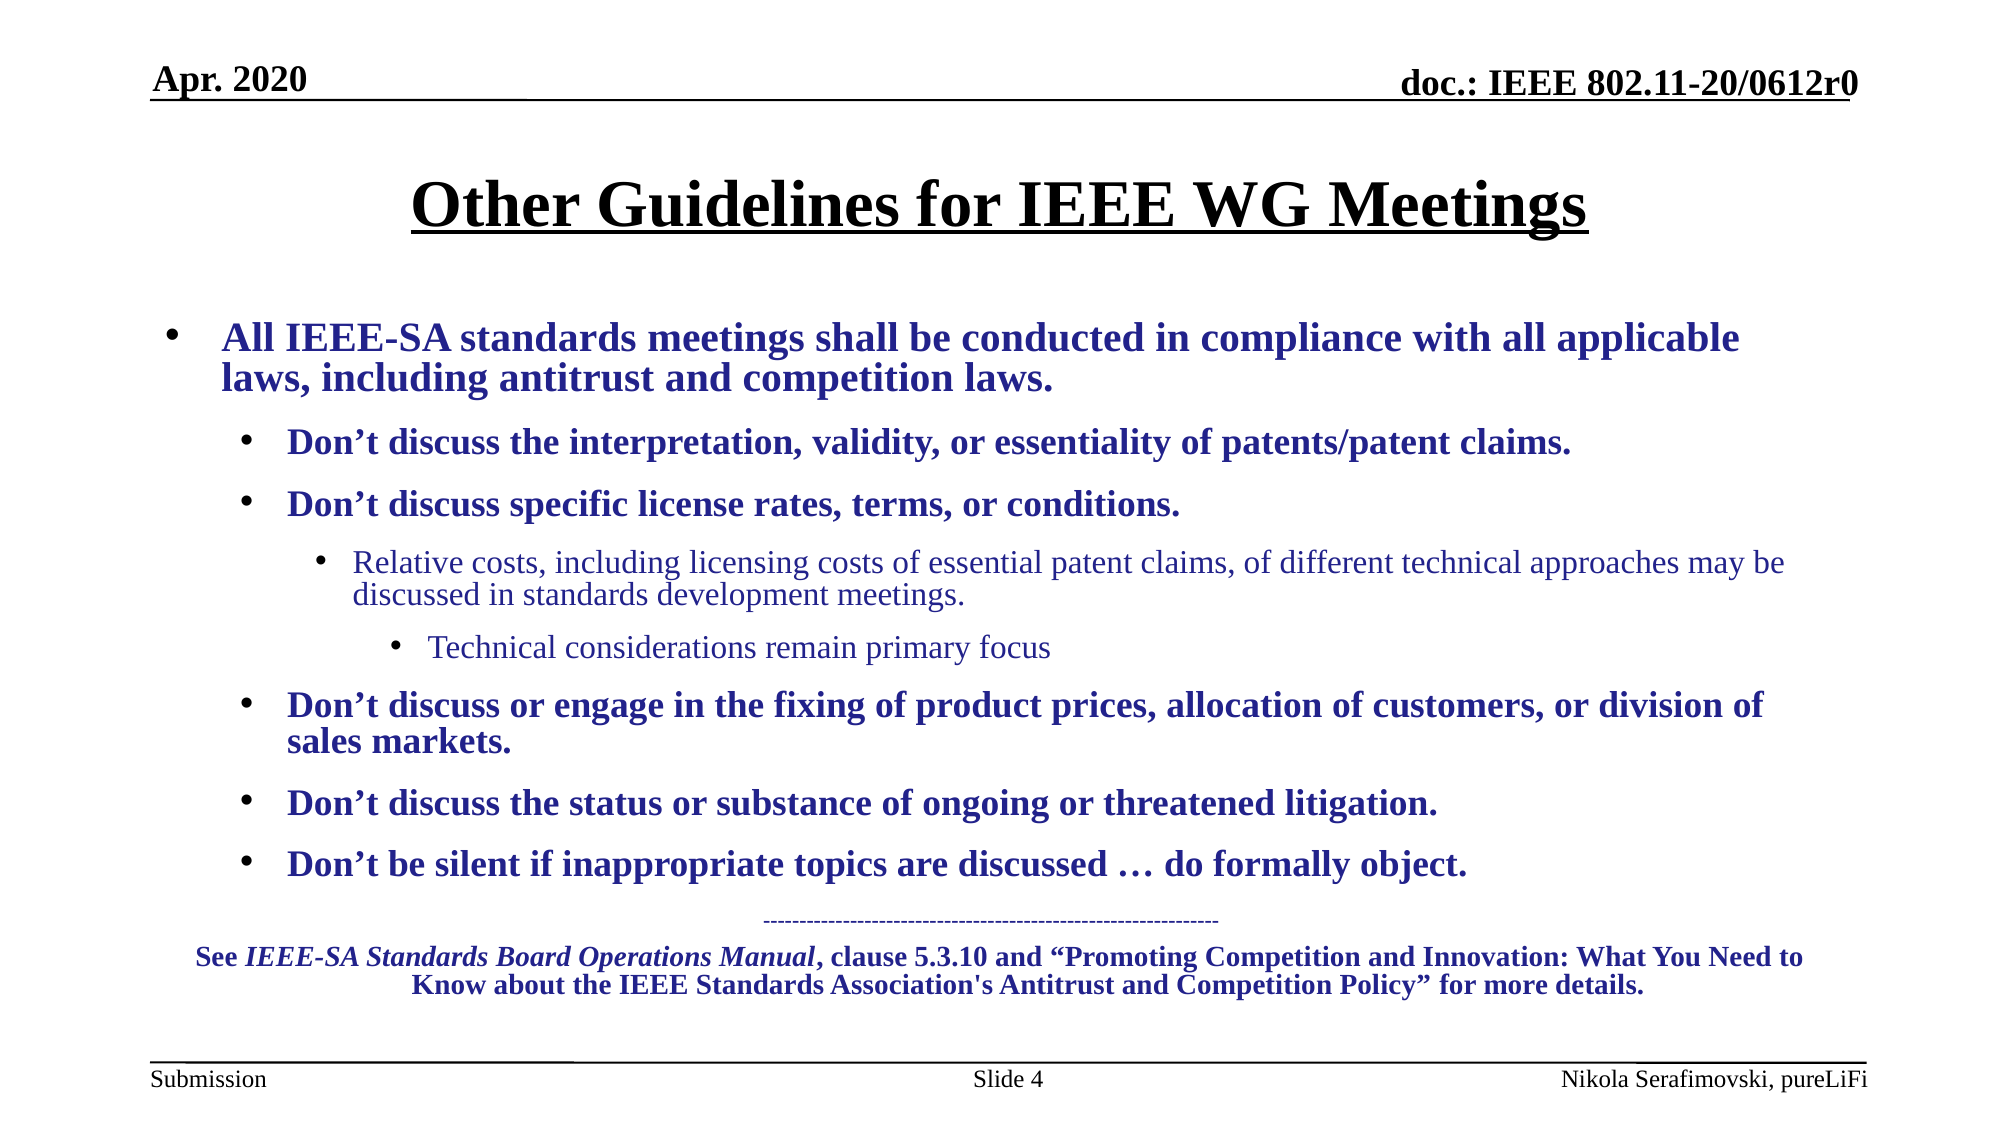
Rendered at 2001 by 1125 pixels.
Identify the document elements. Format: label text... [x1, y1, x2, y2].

list All IEEE-SA standards meetings shall be conducted in compliance with all applicable laws, including antitrust and competition laws. Don’t discuss the interpretation, validity, or essentiality of patents/patent claims. Don’t discuss specific license rates, terms, or conditions. Relative costs, including licensing costs of essential patent claims, of different technical approaches may be discussed in standards development meetings. Technical considerations remain primary focus Don’t discuss or engage in the fixing of product prices, allocation of customers, or division of sales markets. Don’t discuss the status or substance of ongoing or threatened litigation. Don’t be silent if inappropriate topics are discussed … do formally object. --------------------------------------------------------------- See IEEE-SA Standards Board Operations Manual, clause 5.3.10 and “Promoting Competition and Innovation: What You Need to Know about the IEEE Standards Association's Antitrust and Competition Policy” for more details. [149, 278, 1850, 954]
title Other Guidelines for IEEE WG Meetings [149, 112, 1850, 278]
footer Nikola Serafimovski, pureLiFi [1171, 1061, 1869, 1093]
slide_number Slide 4 [950, 1061, 1067, 1123]
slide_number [152, 54, 563, 100]
